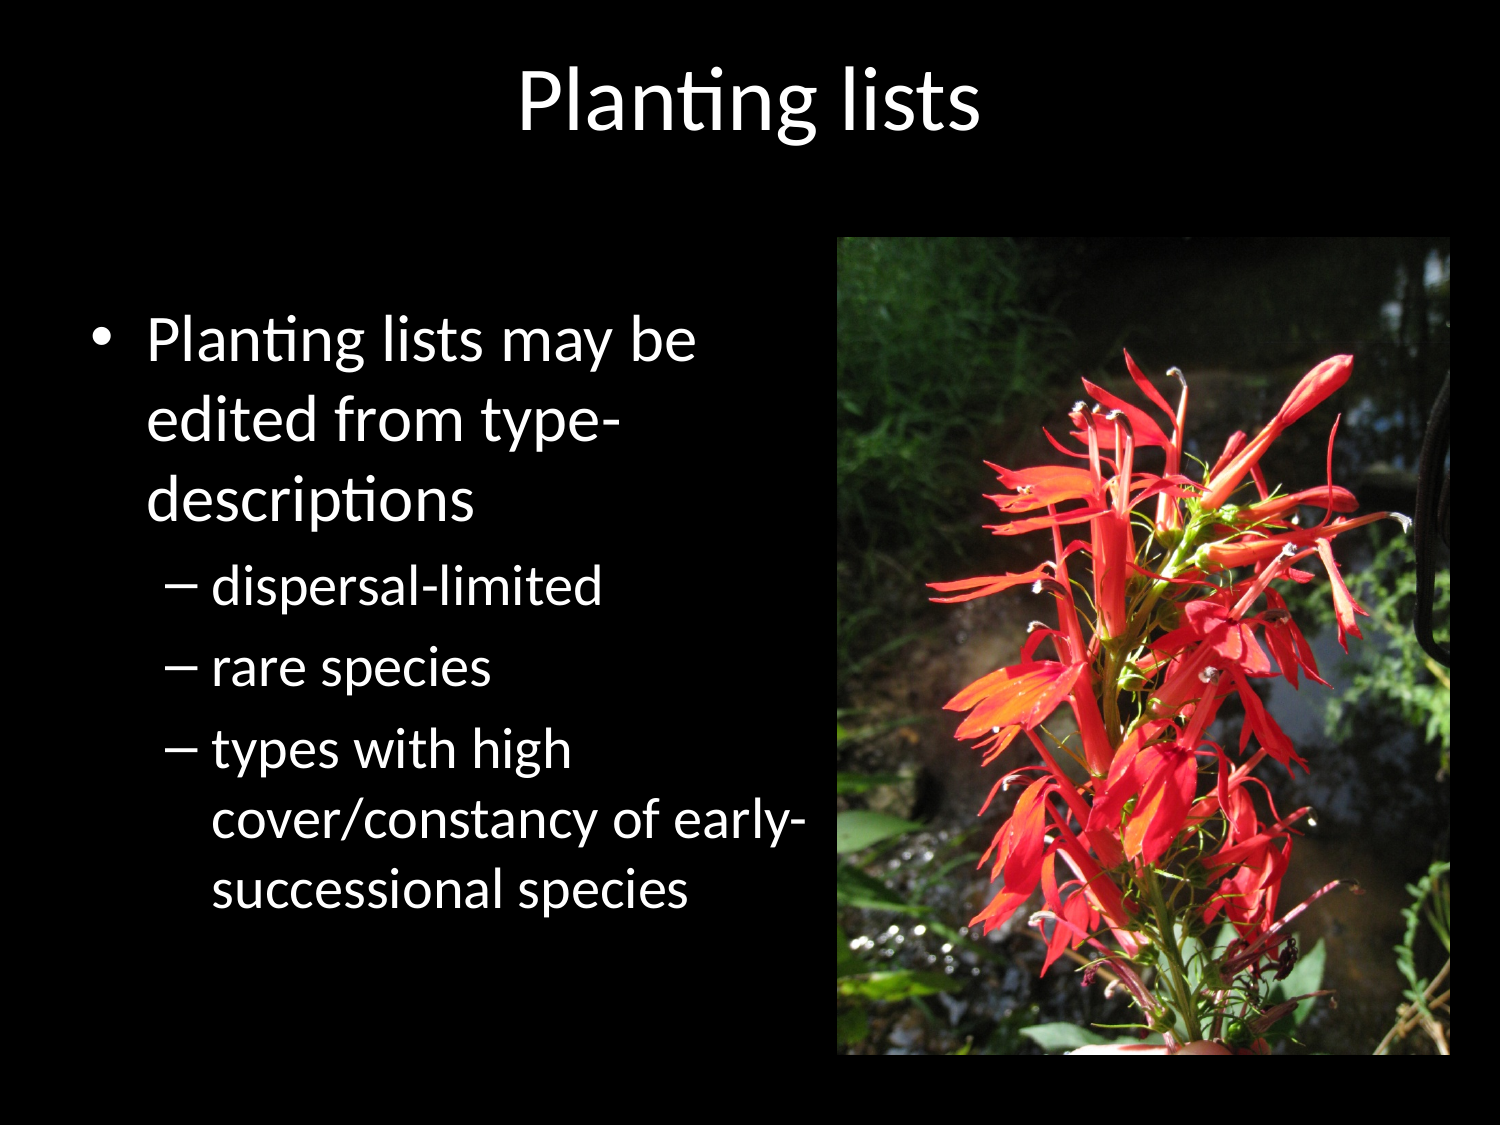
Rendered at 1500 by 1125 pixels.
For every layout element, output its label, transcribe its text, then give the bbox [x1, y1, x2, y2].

title Planting lists [75, 0, 1425, 188]
picture [837, 237, 1451, 1055]
list Planting lists may be edited from type-descriptions dispersal-limited rare species types with high cover/constancy of early-successional species [75, 287, 825, 1030]
